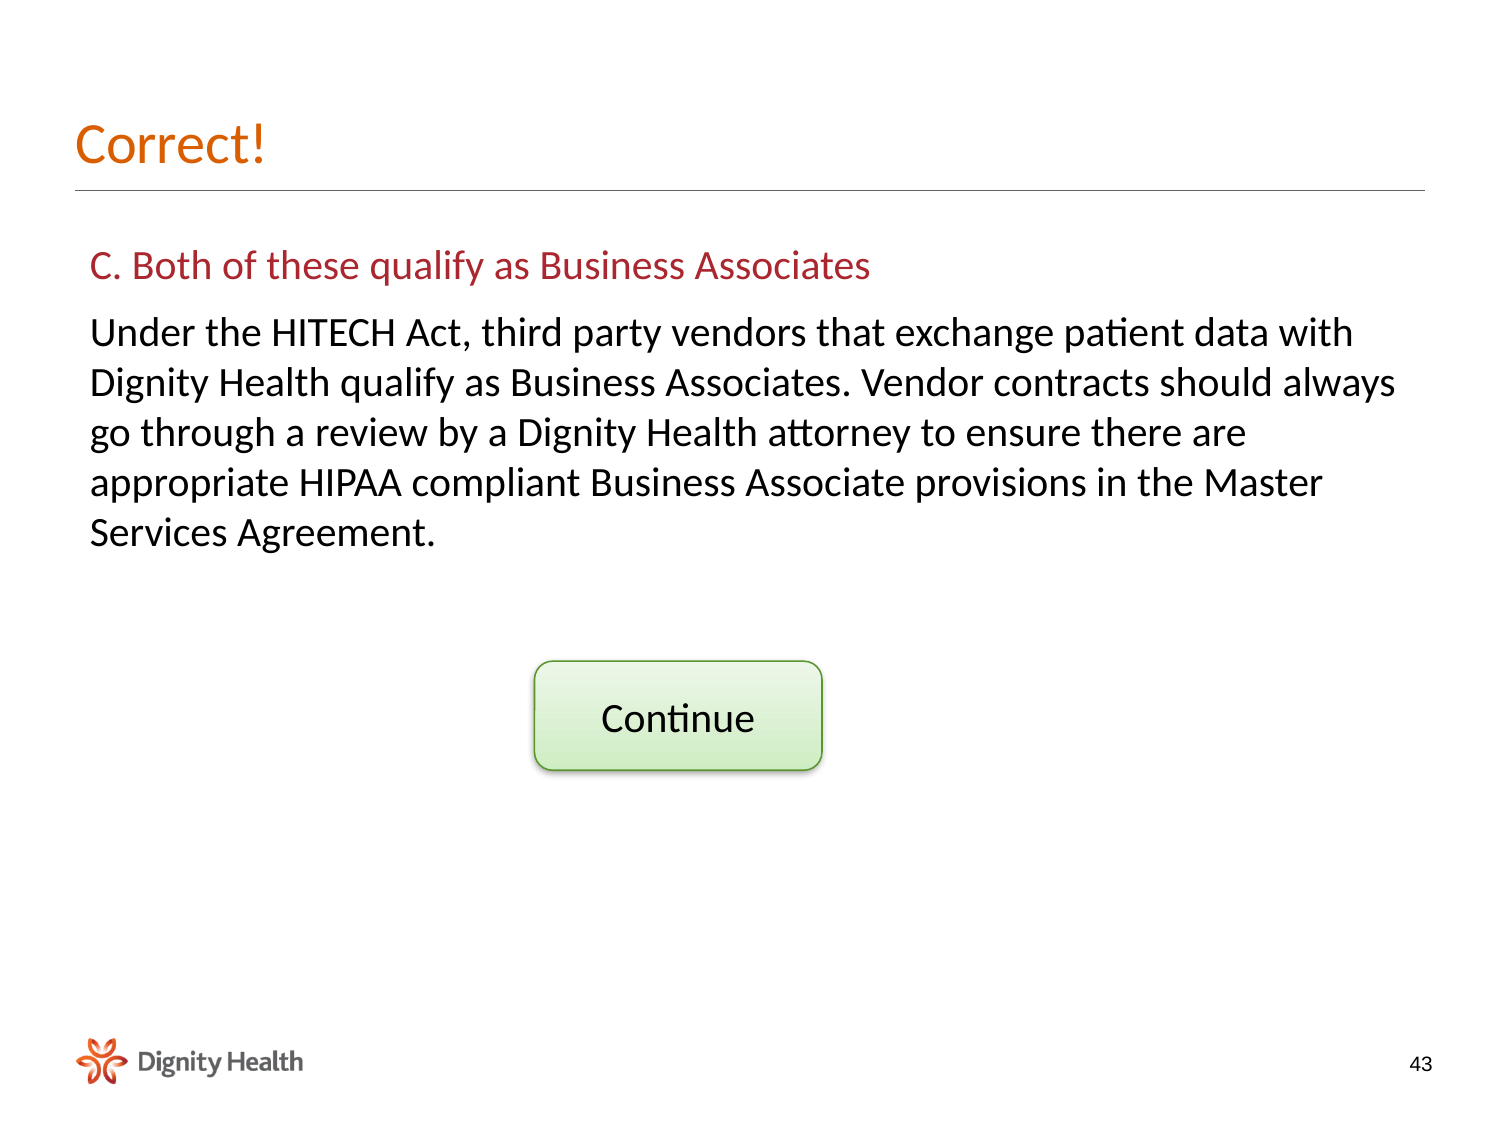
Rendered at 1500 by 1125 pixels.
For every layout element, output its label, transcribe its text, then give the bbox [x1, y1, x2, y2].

text_box 43 [1355, 1043, 1487, 1084]
title Correct! [75, 44, 1425, 175]
picture [0, 1018, 509, 1125]
text_box C. Both of these qualify as Business Associates Under the HITECH Act, third party vendors that exchange patient data with Dignity Health qualify as Business Associates. Vendor contracts should always go through a review by a Dignity Health attorney to ensure there are appropriate HIPAA compliant Business Associate provisions in the Master Services Agreement. [75, 230, 1429, 562]
text_box Continue [533, 660, 823, 772]
